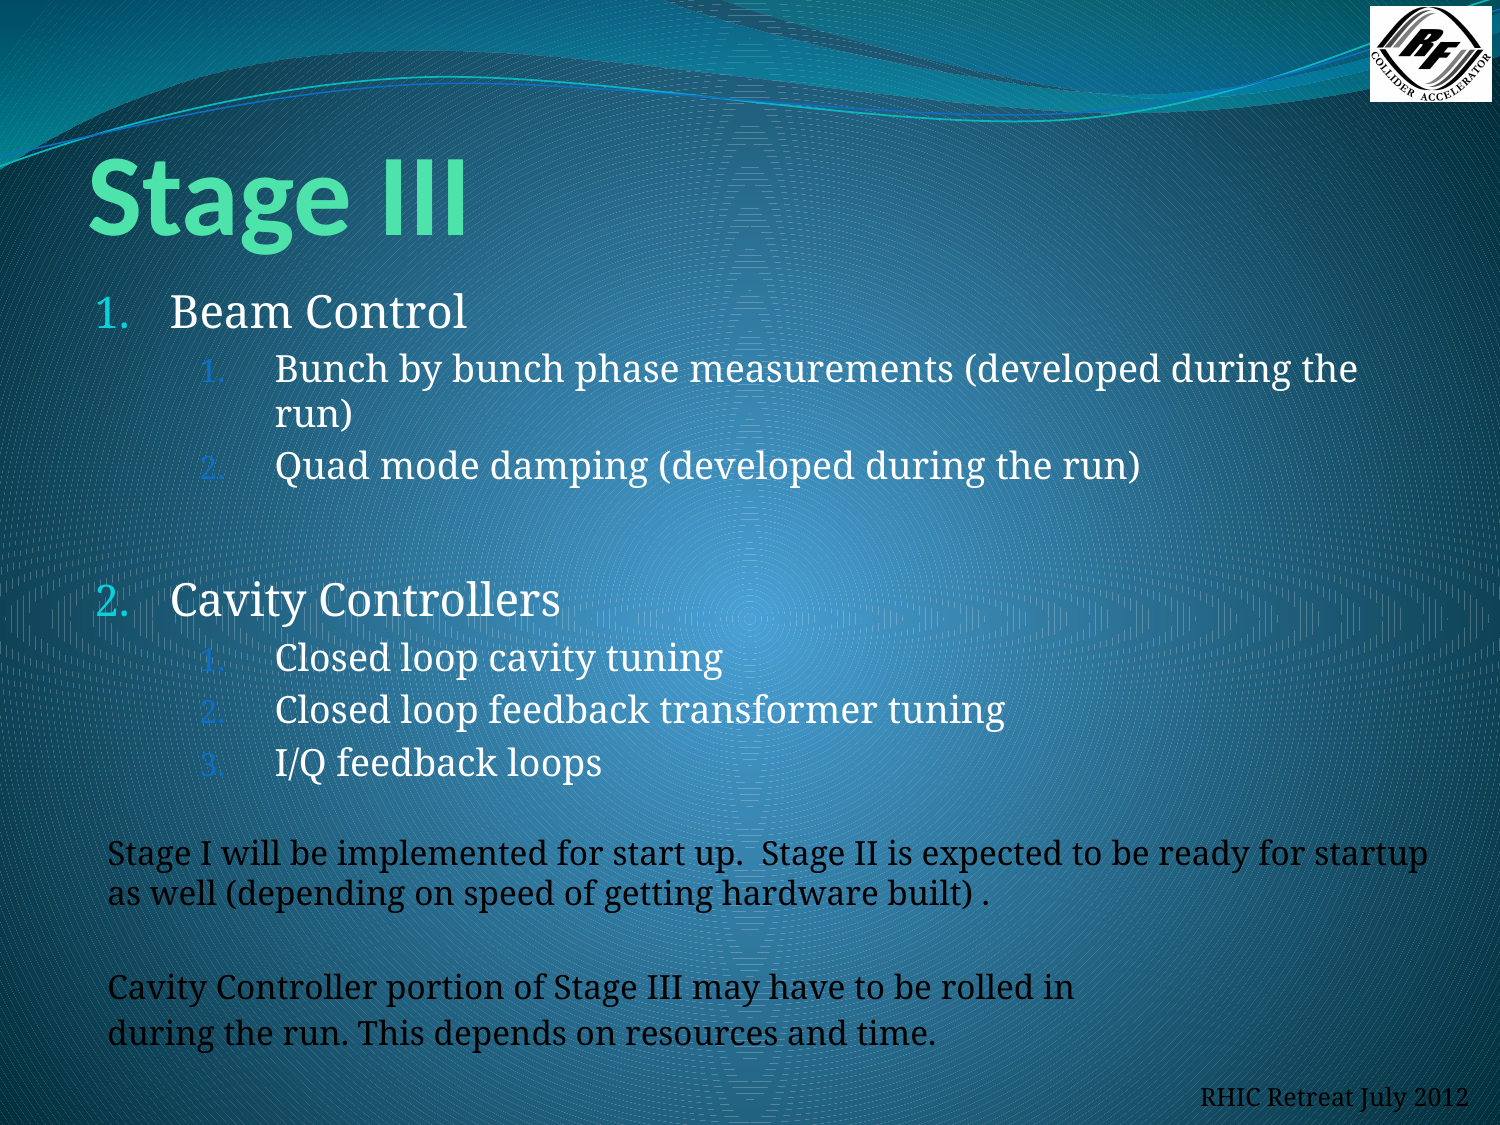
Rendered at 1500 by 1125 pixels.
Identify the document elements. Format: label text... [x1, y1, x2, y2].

picture [1369, 6, 1492, 102]
text_box Stage I will be implemented for start up. Stage II is expected to be ready for startup as well (depending on speed of getting hardware built) . Cavity Controller portion of Stage III may have to be rolled in during the run. This depends on resources and time. [99, 824, 1451, 1063]
text_box RHIC Retreat July 2012 [817, 1074, 1493, 1120]
list Beam Control Bunch by bunch phase measurements (developed during the run) Quad mode damping (developed during the run) Cavity Controllers Closed loop cavity tuning Closed loop feedback transformer tuning I/Q feedback loops [86, 275, 1438, 763]
title Stage III [87, 112, 1363, 259]
